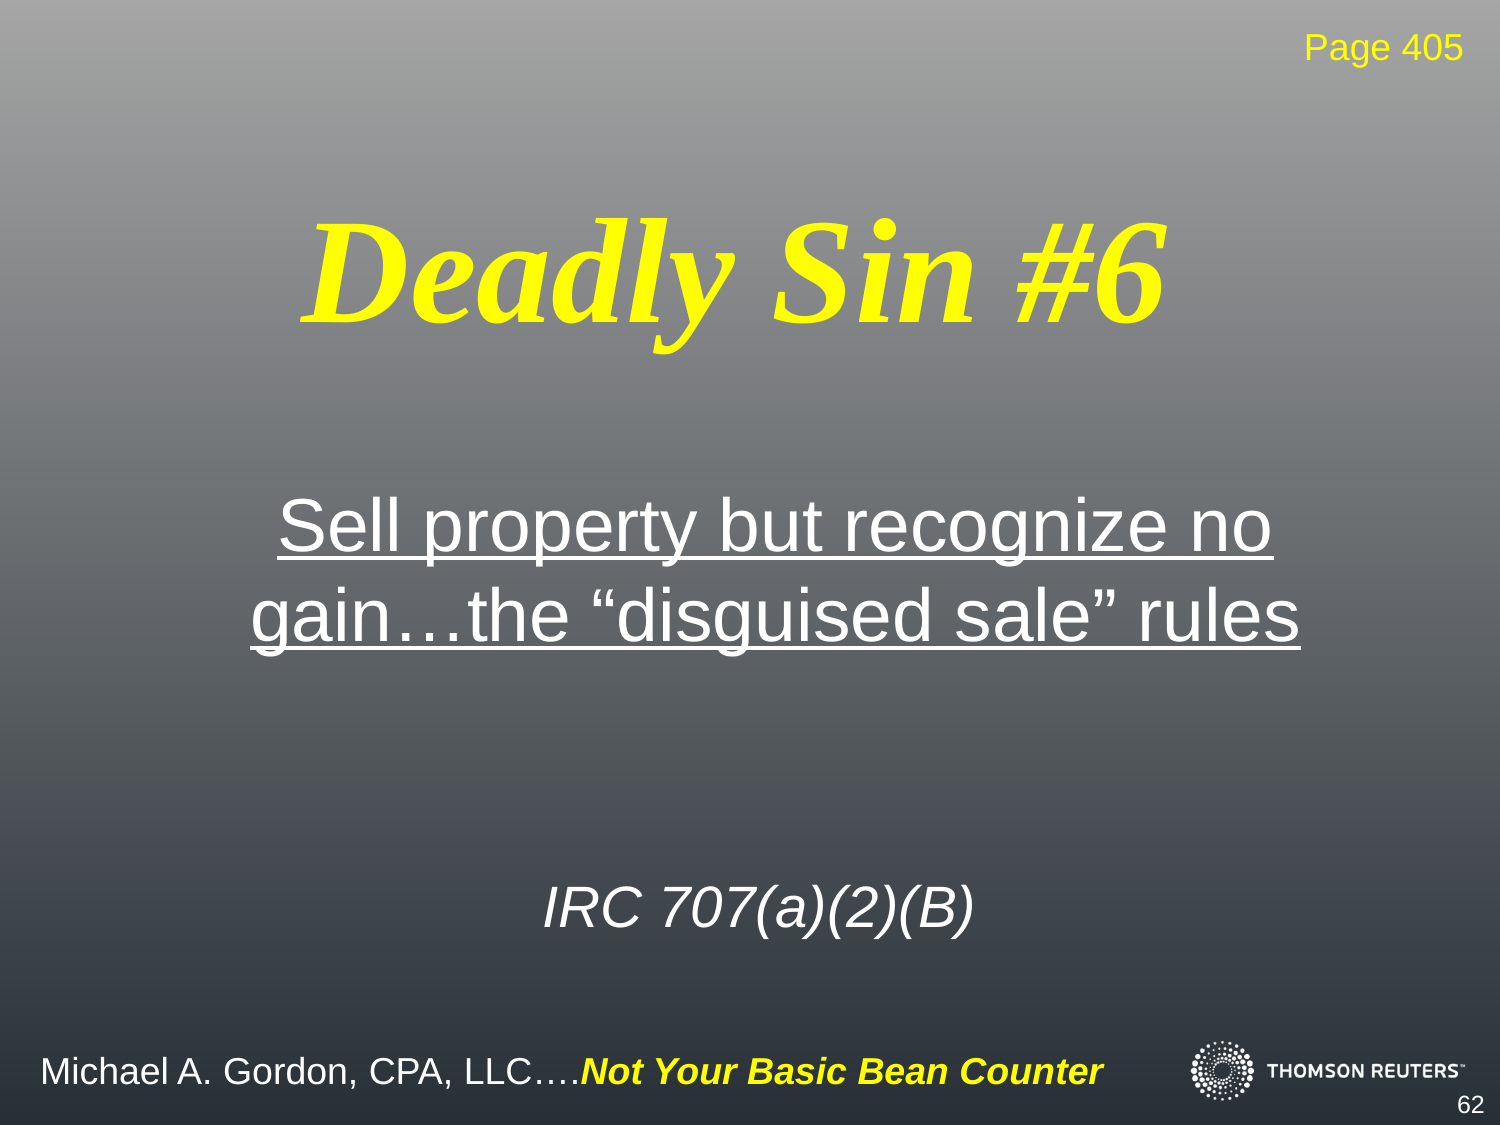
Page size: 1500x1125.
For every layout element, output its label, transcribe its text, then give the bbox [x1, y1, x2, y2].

text_box Deadly Sin #6 [124, 165, 1346, 361]
text_box Page 405 [1289, 15, 1500, 76]
slide_number 62 [1345, 1078, 1500, 1125]
text_box Sell property but recognize no gain…the “disguised sale” rules [182, 468, 1369, 664]
text_box IRC 707(a)(2)(B) [91, 861, 1428, 947]
picture [1164, 1014, 1484, 1125]
